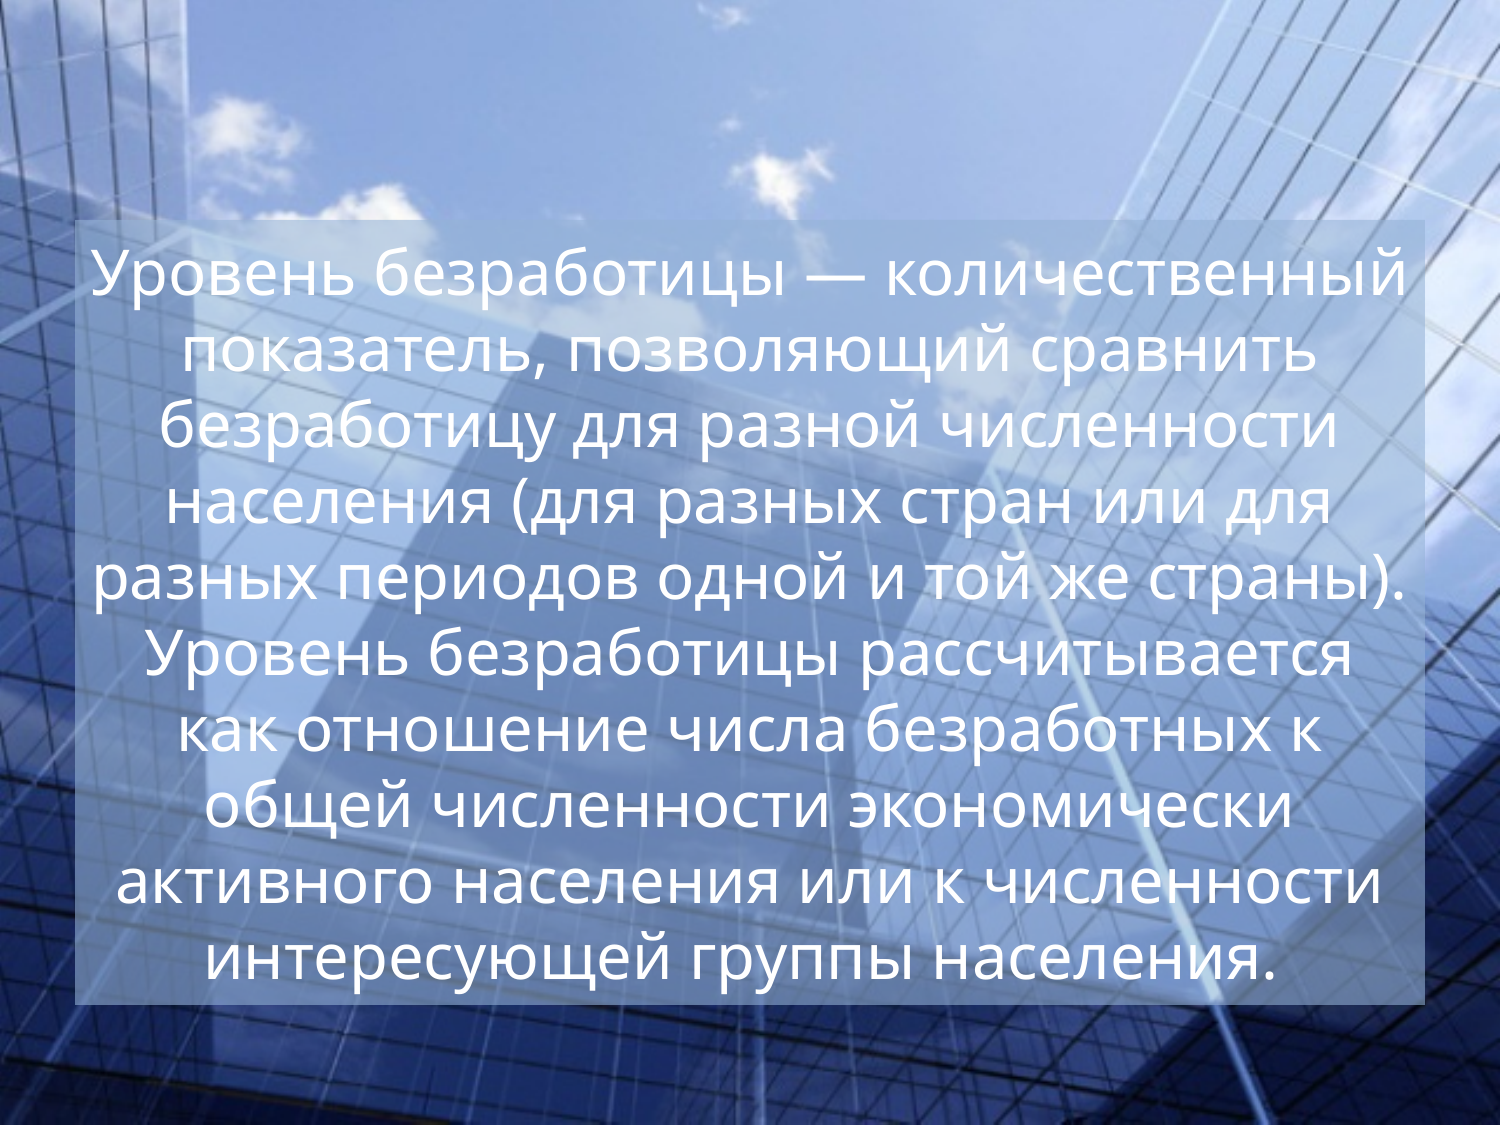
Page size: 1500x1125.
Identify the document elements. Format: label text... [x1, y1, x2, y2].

picture [0, 0, 1500, 1125]
list Уровень безработицы — количественный показатель, позволяющий сравнить безработицу для разной численности населения (для разных стран или для разных периодов одной и той же страны). Уровень безработицы рассчитывается как отношение числа безработных к общей численности экономически активного населения или к численности интересующей группы населения. [75, 219, 1425, 1005]
